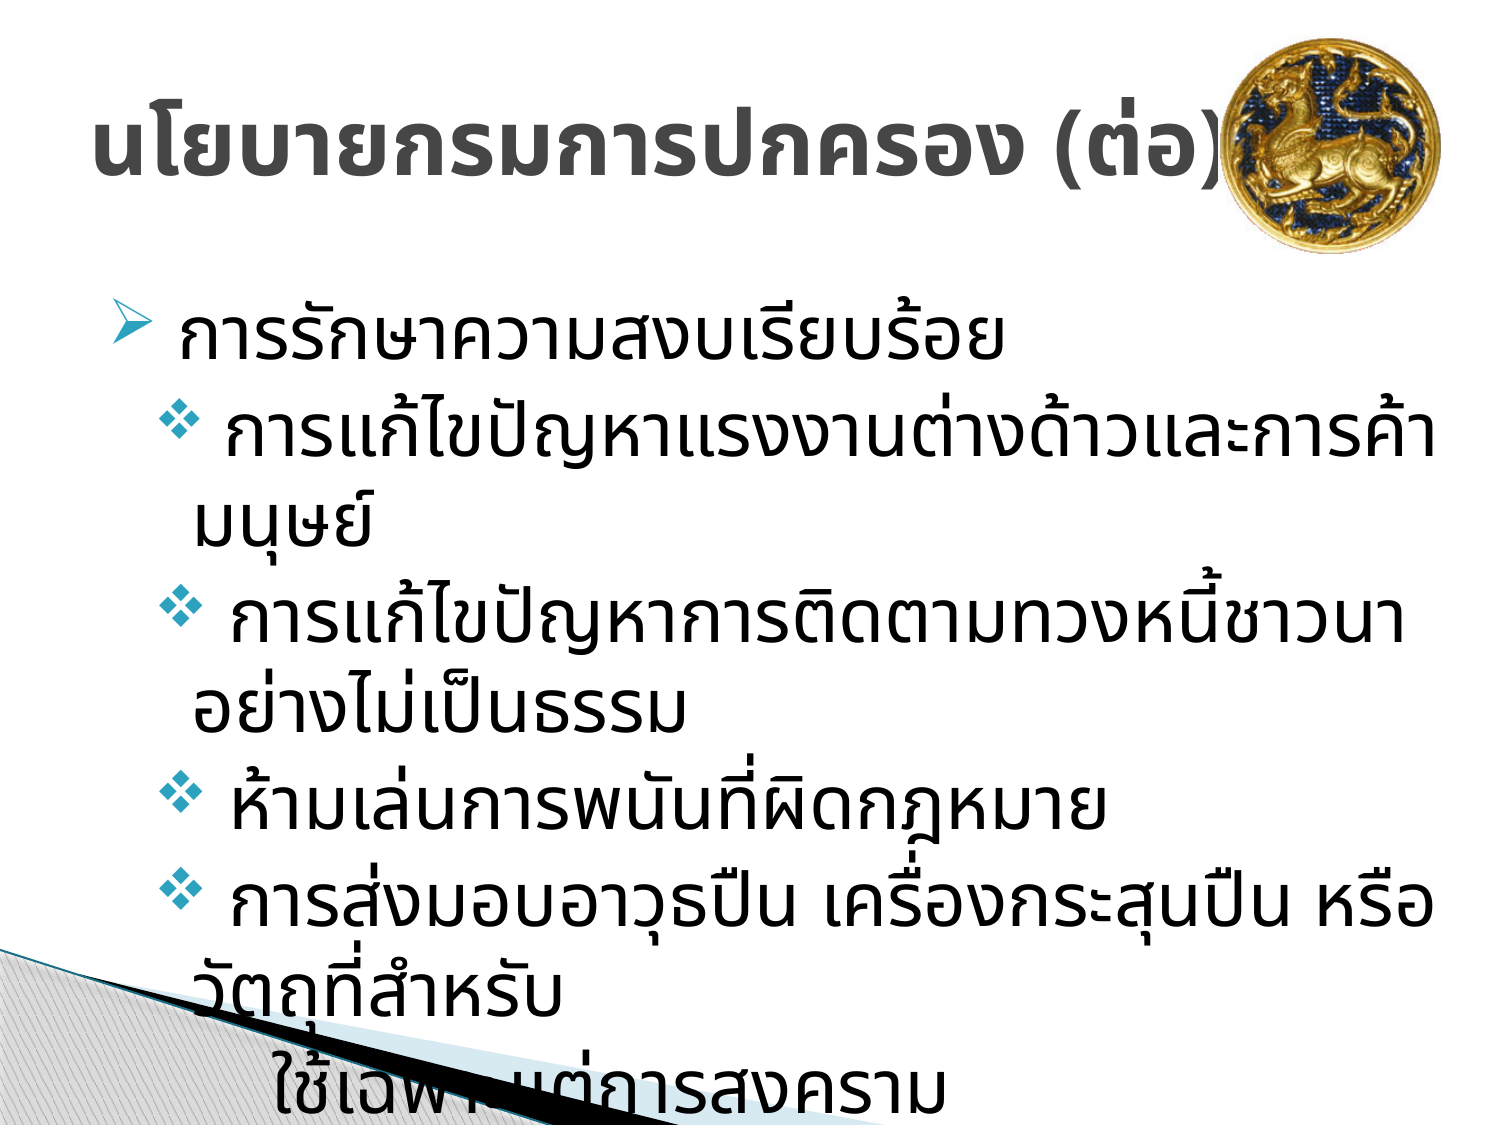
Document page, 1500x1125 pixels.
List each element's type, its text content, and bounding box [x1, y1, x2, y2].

picture [1218, 34, 1442, 255]
list การรักษาความสงบเรียบร้อย การแก้ไขปัญหาแรงงานต่างด้าวและการค้ามนุษย์ การแก้ไขปัญหาการติดตามทวงหนี้ชาวนาอย่างไม่เป็นธรรม ห้ามเล่นการพนันที่ผิดกฎหมาย การส่งมอบอาวุธปืน เครื่องกระสุนปืน หรือวัตถุที่สำหรับ ใช้เฉพาะแต่การสงคราม [75, 277, 1465, 1020]
title นโยบายกรมการปกครอง (ต่อ) [75, 45, 1212, 233]
